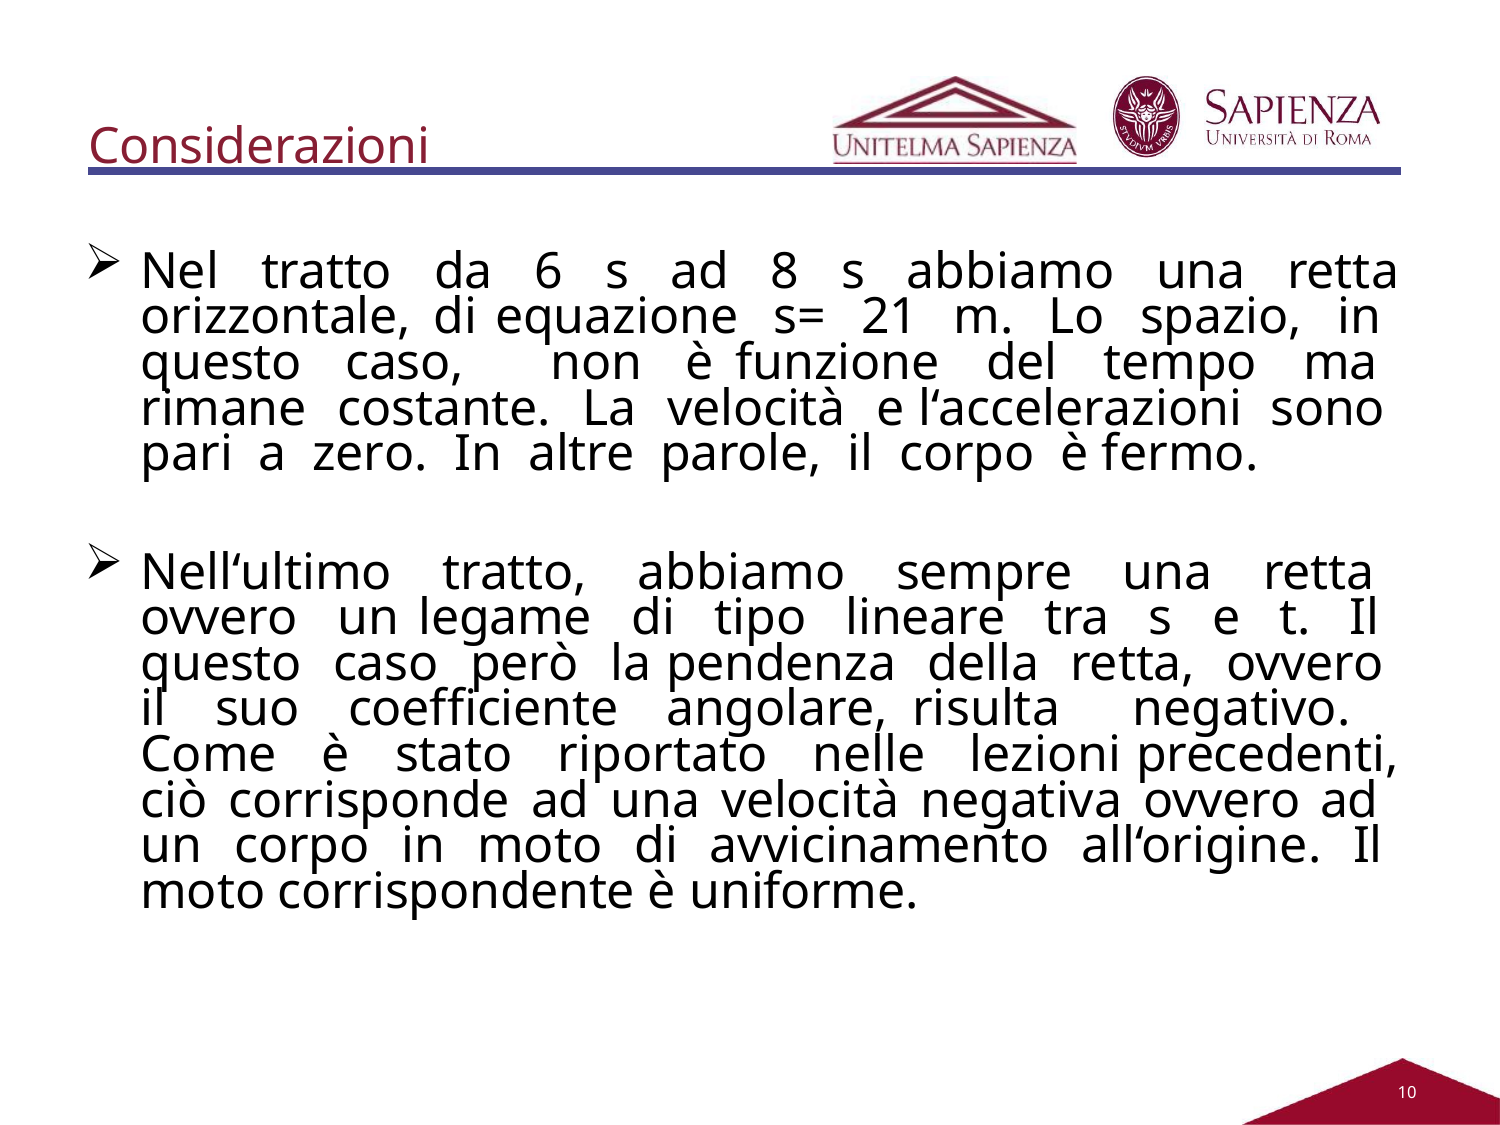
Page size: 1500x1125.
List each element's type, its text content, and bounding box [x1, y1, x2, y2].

picture [832, 76, 1077, 113]
text_box Considerazioni Nel tratto da 6 s ad 8 s abbiamo una retta orizzontale, di equazione s= 21 m. Lo spazio, in questo caso, non è funzione del tempo ma rimane costante. La velocità e l‘accelerazioni sono pari a zero. In altre parole, il corpo è fermo. Nell‘ultimo tratto, abbiamo sempre una retta ovvero un legame di tipo lineare tra s e t. Il questo caso però la pendenza della retta, ovvero il suo coefficiente angolare, risulta negativo. Come è stato riportato nelle lezioni precedenti, ciò corrisponde ad una velocità negativa ovvero ad un corpo in moto di avvicinamento all‘origine. Il moto corrispondente è uniforme. [82, 113, 1400, 918]
picture [1104, 66, 1414, 164]
picture [1241, 1058, 1500, 1125]
text_box 10 [1395, 1081, 1420, 1102]
